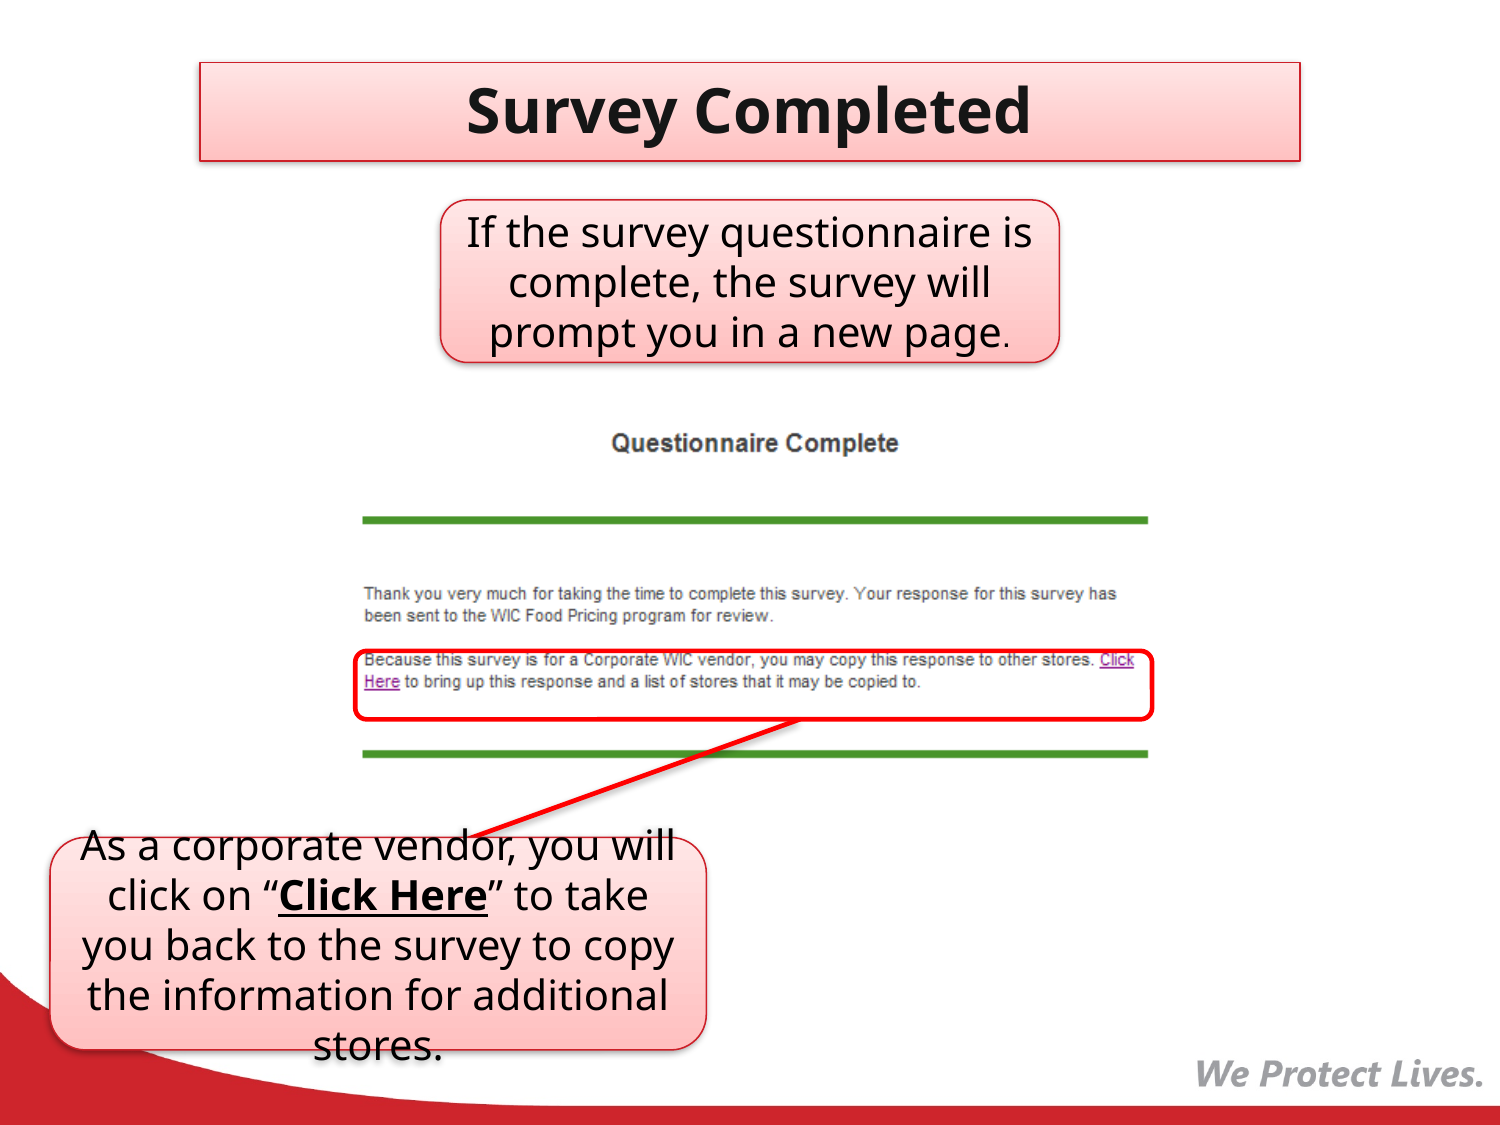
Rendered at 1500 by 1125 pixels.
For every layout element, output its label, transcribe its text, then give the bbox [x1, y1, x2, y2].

text_box If the survey questionnaire is complete, the survey will prompt you in a new page. [439, 199, 1061, 364]
text_box Survey Completed [199, 62, 1301, 162]
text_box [437, 719, 801, 851]
text_box As a corporate vendor, you will click on “Click Here” to take you back to the survey to copy the information for additional stores. [49, 836, 708, 1051]
picture [0, 0, 1500, 1125]
